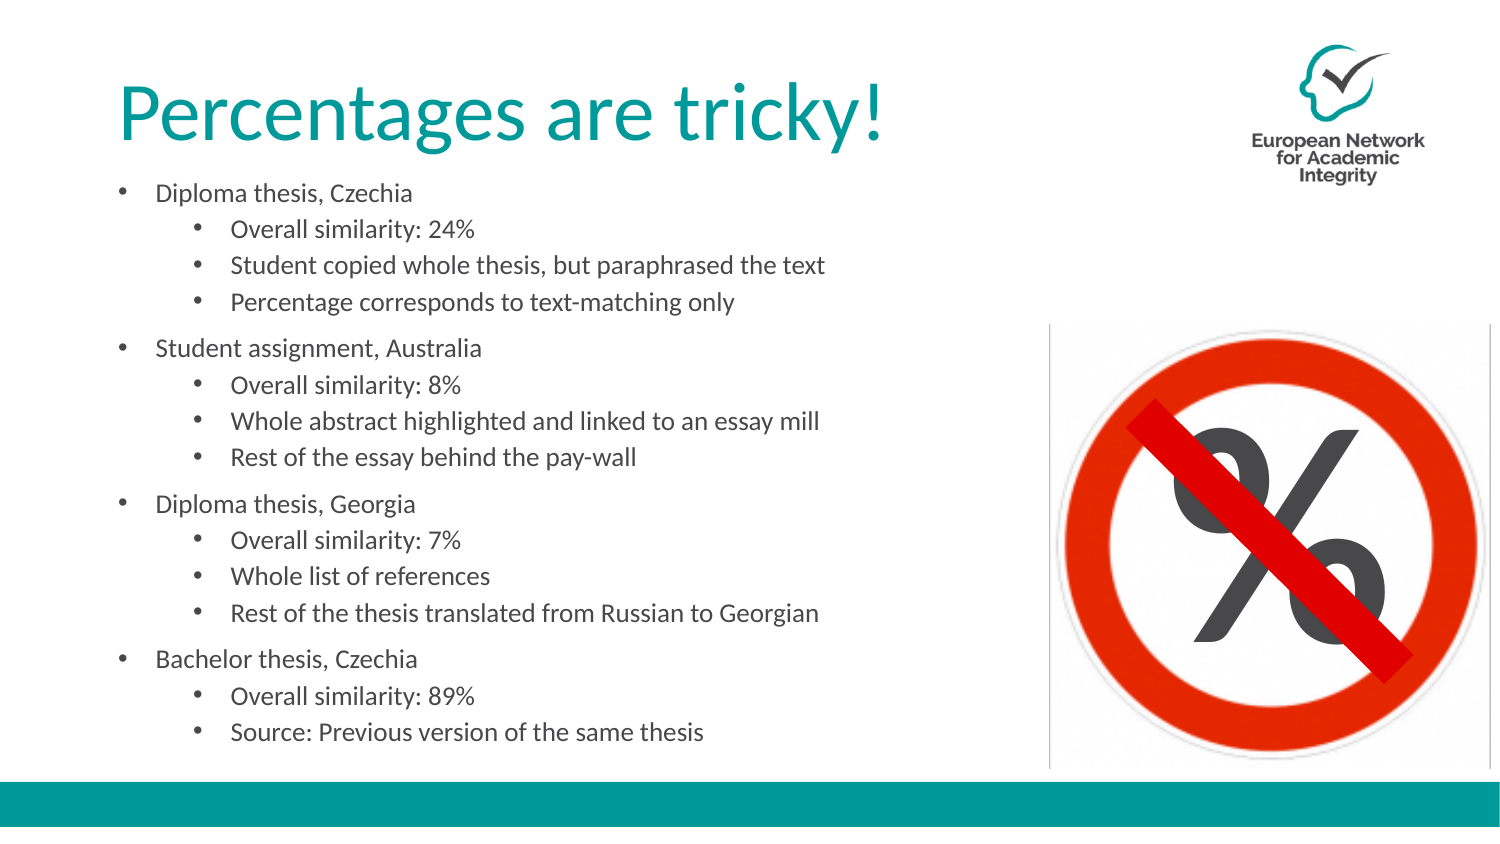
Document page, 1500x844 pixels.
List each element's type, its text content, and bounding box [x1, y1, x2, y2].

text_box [1139, 412, 1399, 670]
picture [1048, 323, 1493, 769]
picture [1220, 14, 1457, 216]
list Diploma thesis, Czechia Overall similarity: 24% Student copied whole thesis, but paraphrased the text Percentage corresponds to text-matching only Student assignment, Australia Overall similarity: 8% Whole abstract highlighted and linked to an essay mill Rest of the essay behind the pay-wall Diploma thesis, Georgia Overall similarity: 7% Whole list of references Rest of the thesis translated from Russian to Georgian Bachelor thesis, Czechia Overall similarity: 89% Source: Previous version of the same thesis [103, 174, 1397, 760]
title Percentages are tricky! [103, 44, 1238, 174]
